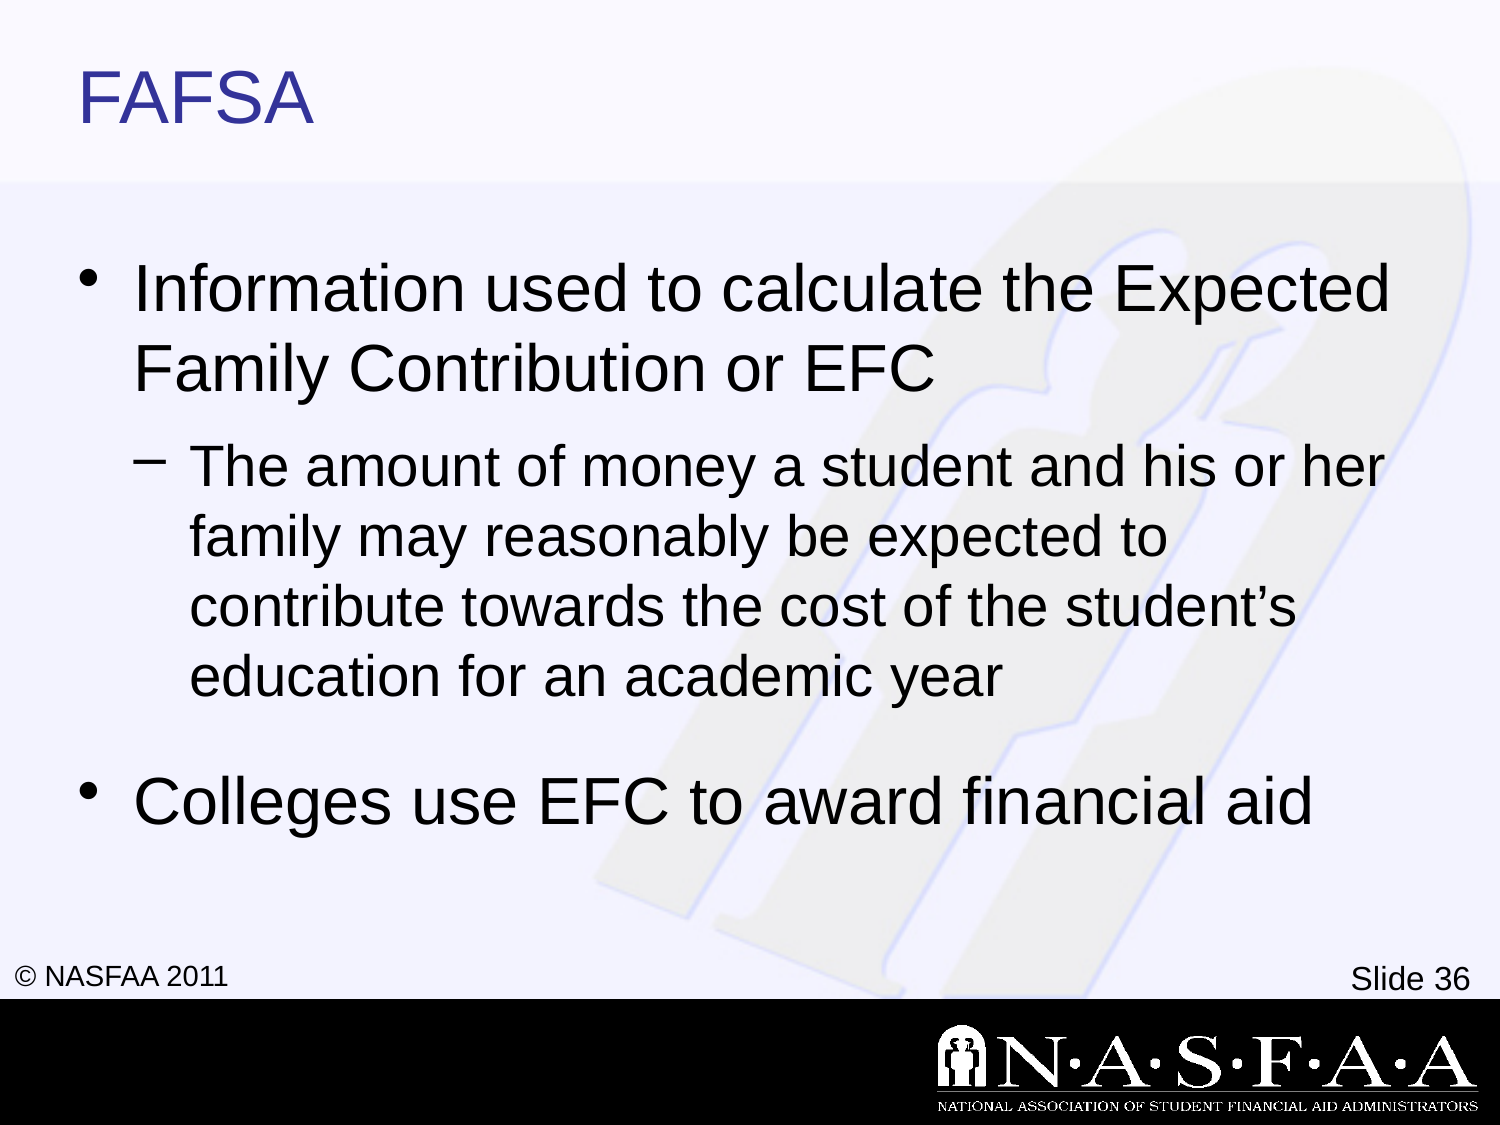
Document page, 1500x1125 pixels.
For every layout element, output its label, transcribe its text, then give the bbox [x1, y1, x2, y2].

picture [0, 0, 1500, 999]
list Information used to calculate the Expected Family Contribution or EFC The amount of money a student and his or her family may reasonably be expected to contribute towards the cost of the student’s education for an academic year Colleges use EFC to award financial aid [62, 237, 1451, 938]
title FAFSA [62, 0, 1451, 188]
picture [937, 1025, 1479, 1111]
